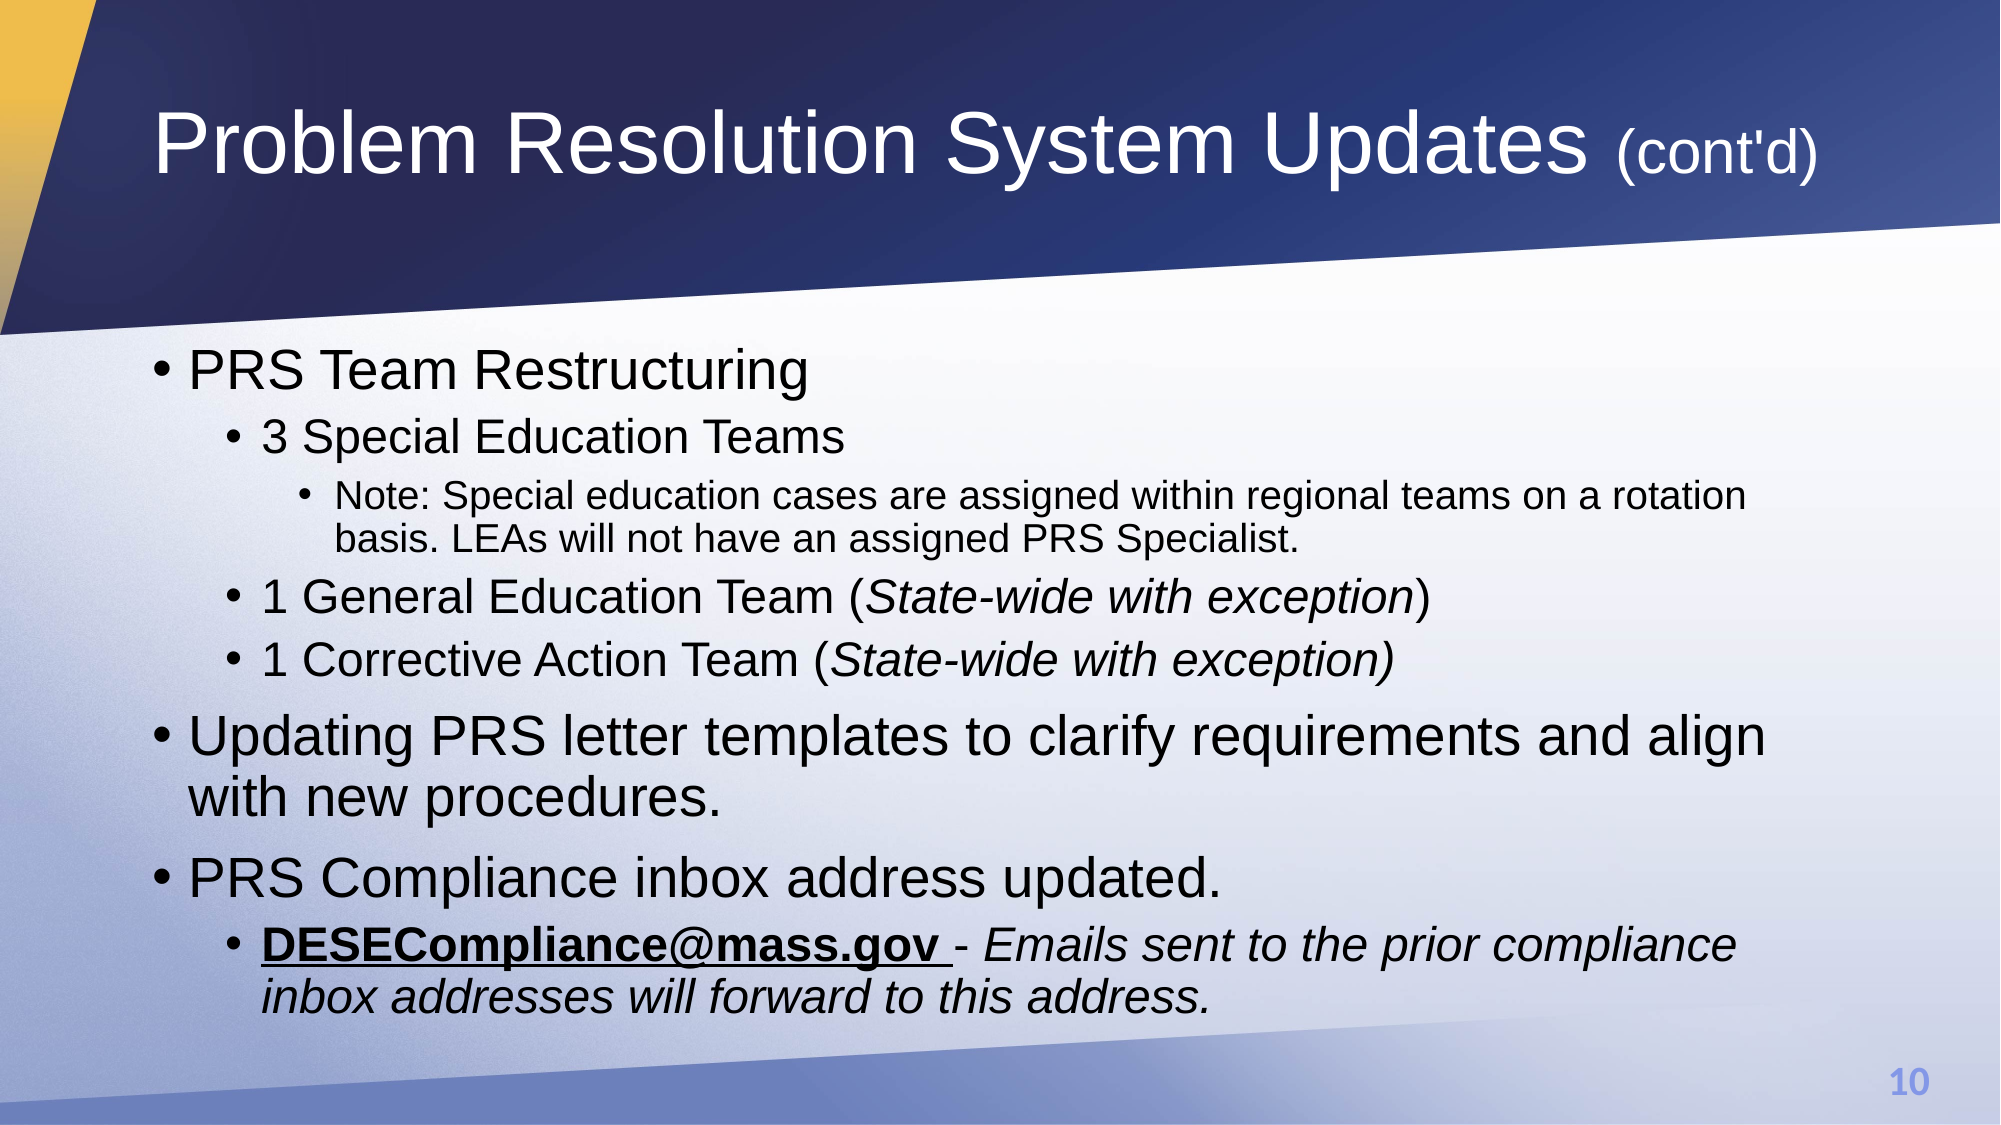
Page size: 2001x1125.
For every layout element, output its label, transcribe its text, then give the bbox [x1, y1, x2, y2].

picture [0, 0, 2000, 1125]
title Problem Resolution System Updates (cont'd) [137, 59, 1863, 231]
list PRS Team Restructuring 3 Special Education Teams Note: Special education cases are assigned within regional teams on a rotation basis. LEAs will not have an assigned PRS Specialist. 1 General Education Team (State-wide with exception) 1 Corrective Action Team (State-wide with exception) Updating PRS letter templates to clarify requirements and align with new procedures. PRS Compliance inbox address updated. DESECompliance@mass.gov - Emails sent to the prior compliance inbox addresses will forward to this address. [137, 333, 1863, 1036]
